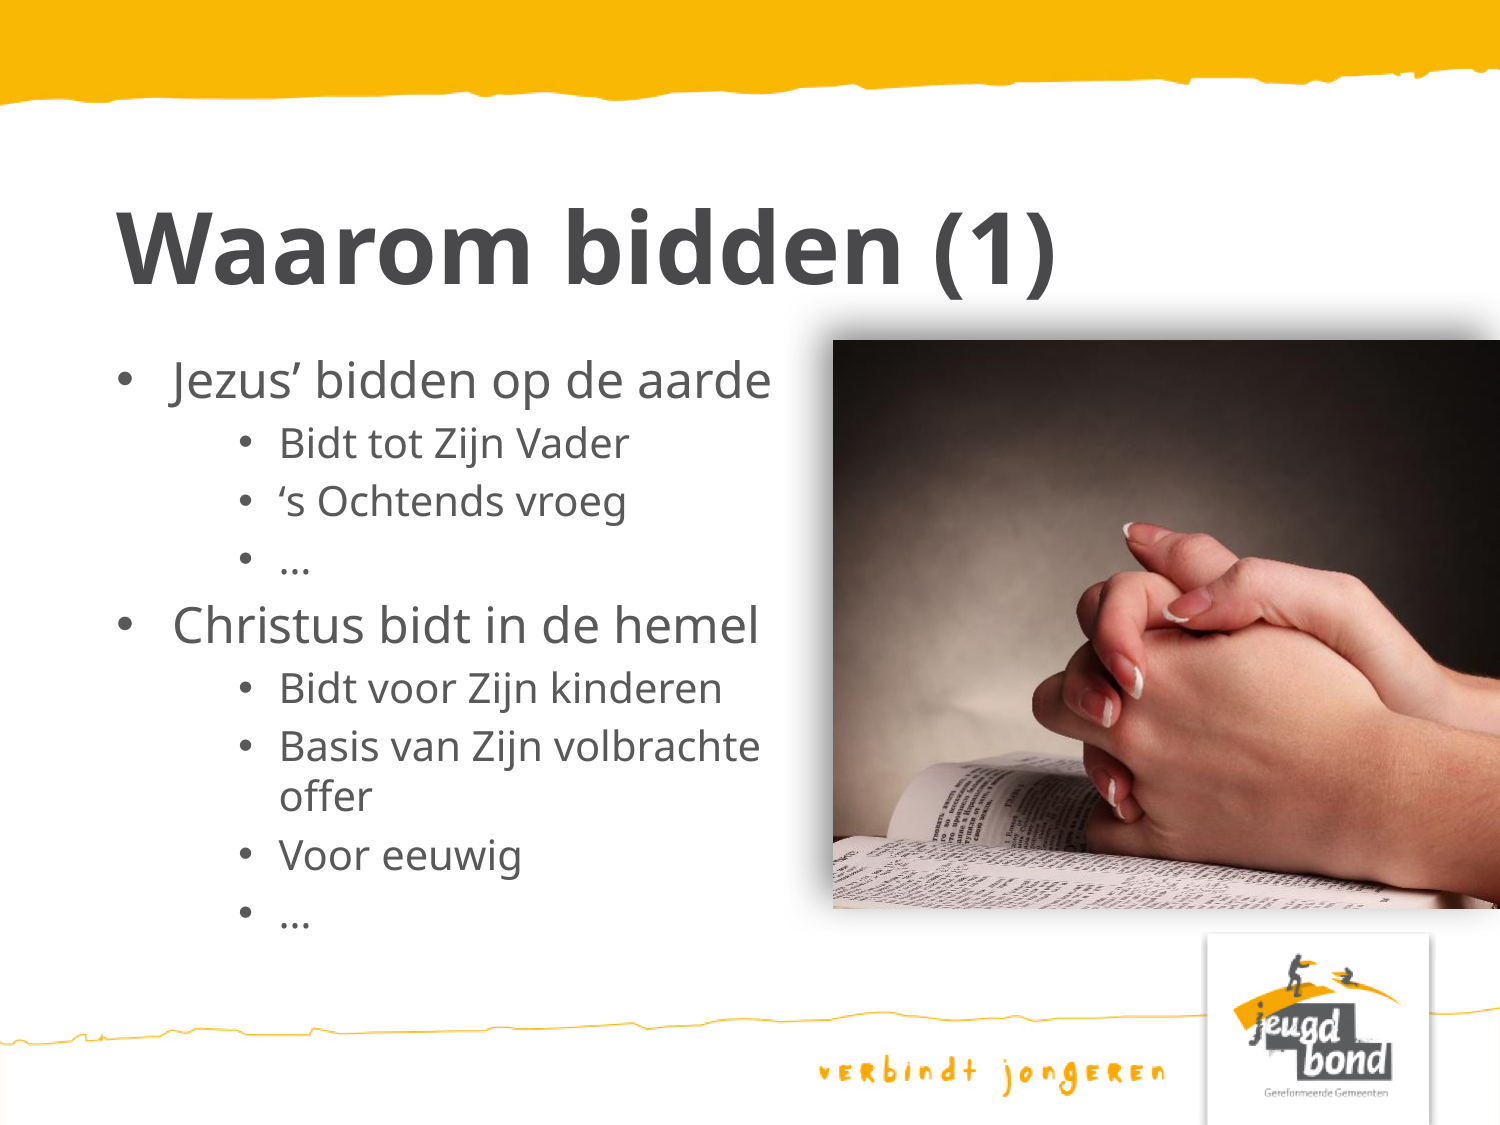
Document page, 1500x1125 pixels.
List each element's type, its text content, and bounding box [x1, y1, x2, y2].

text_box Waarom bidden (1) [108, 177, 1391, 313]
text_box Jezus’ bidden op de aarde Bidt tot Zijn Vader ‘s Ochtends vroeg … Christus bidt in de hemel Bidt voor Zijn kinderen Basis van Zijn volbrachte offer Voor eeuwig … [108, 340, 792, 945]
picture [0, 0, 1500, 1125]
